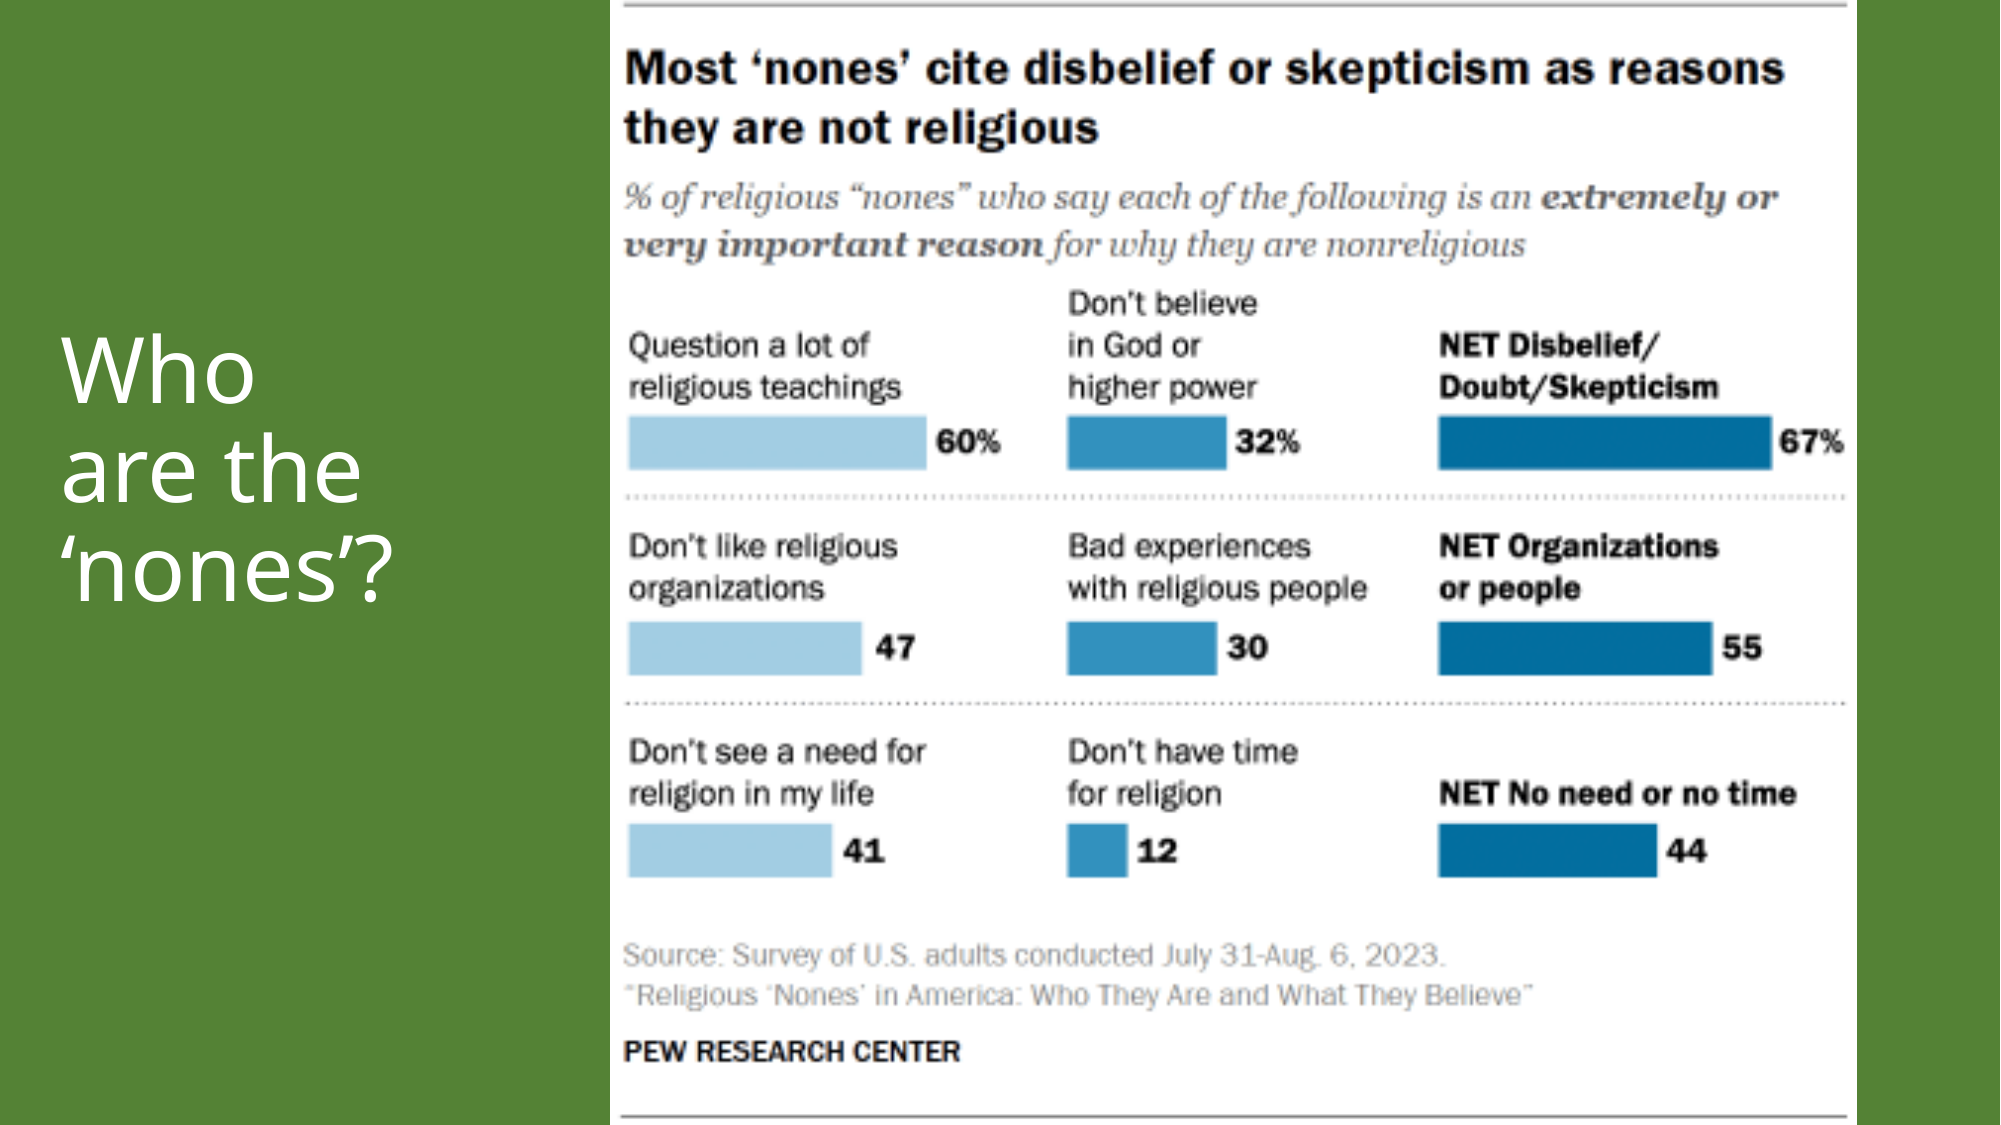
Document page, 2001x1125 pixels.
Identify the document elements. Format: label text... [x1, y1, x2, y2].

title Who are the ‘nones’? [45, 59, 413, 887]
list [610, 0, 1857, 1125]
